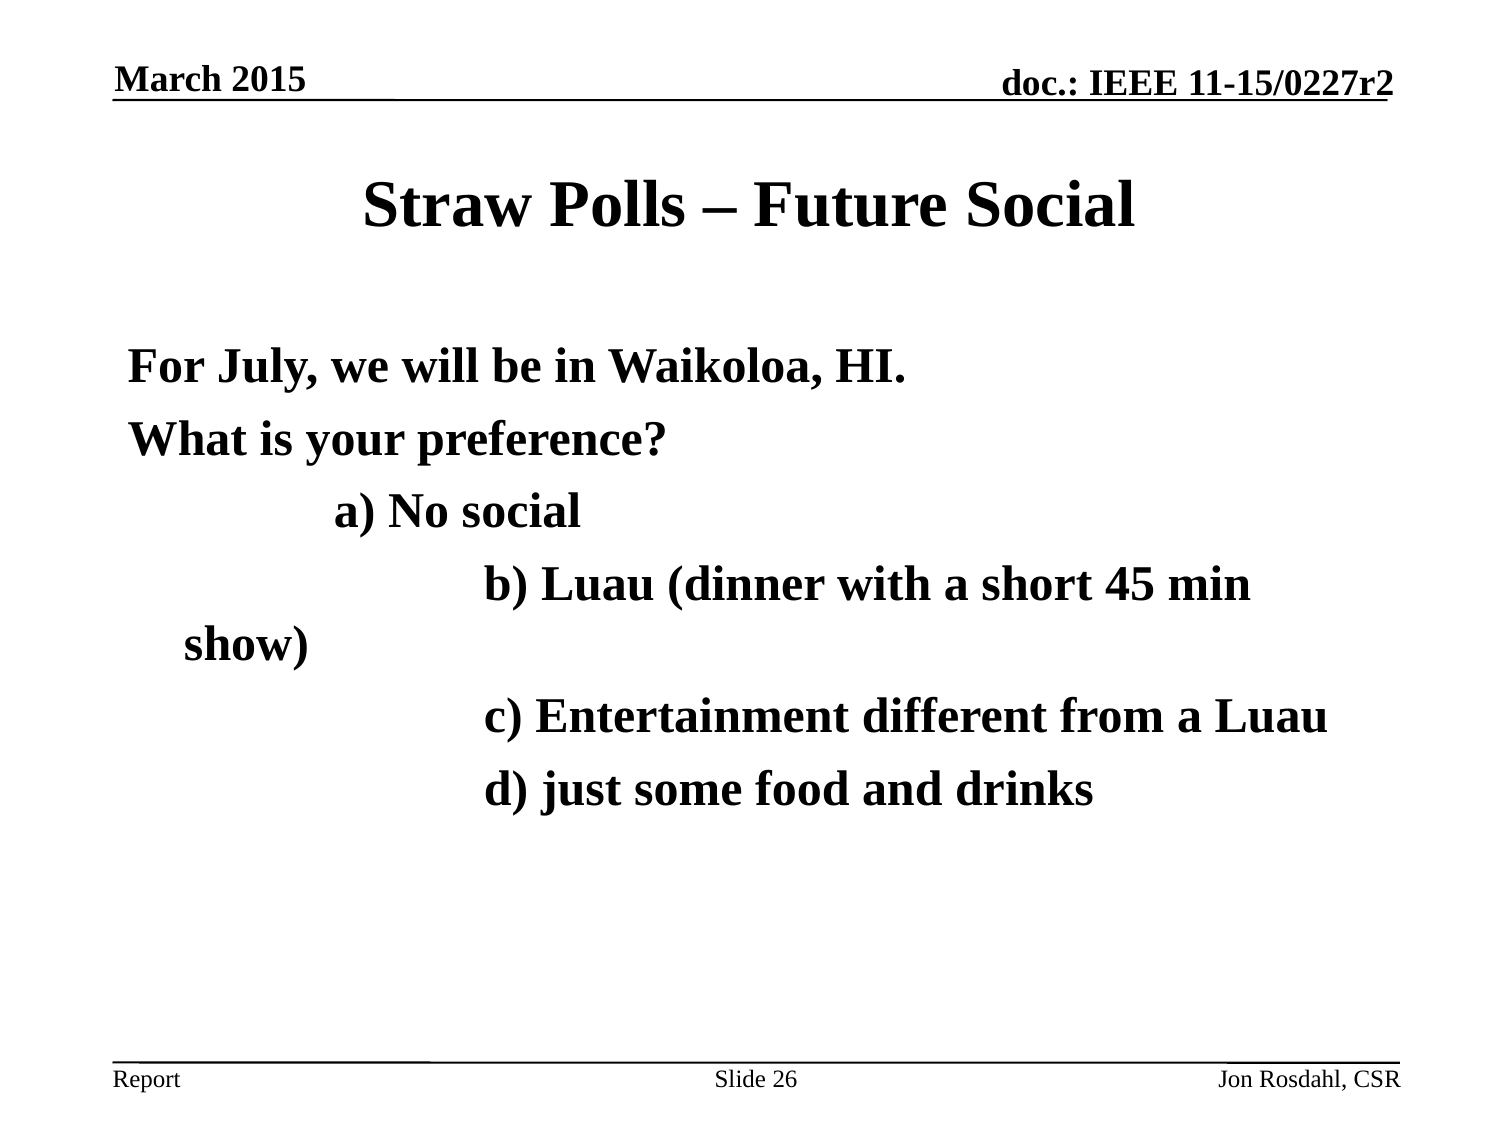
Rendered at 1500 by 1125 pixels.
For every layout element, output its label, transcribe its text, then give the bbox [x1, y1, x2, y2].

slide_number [114, 54, 423, 100]
list For July, we will be in Waikoloa, HI. What is your preference? a) No social b) Luau (dinner with a short 45 min show) c) Entertainment different from a Luau d) just some food and drinks [112, 324, 1388, 1000]
footer Jon Rosdahl, CSR [878, 1061, 1402, 1093]
slide_number Slide 26 [712, 1061, 800, 1123]
title Straw Polls – Future Social [112, 112, 1388, 288]
